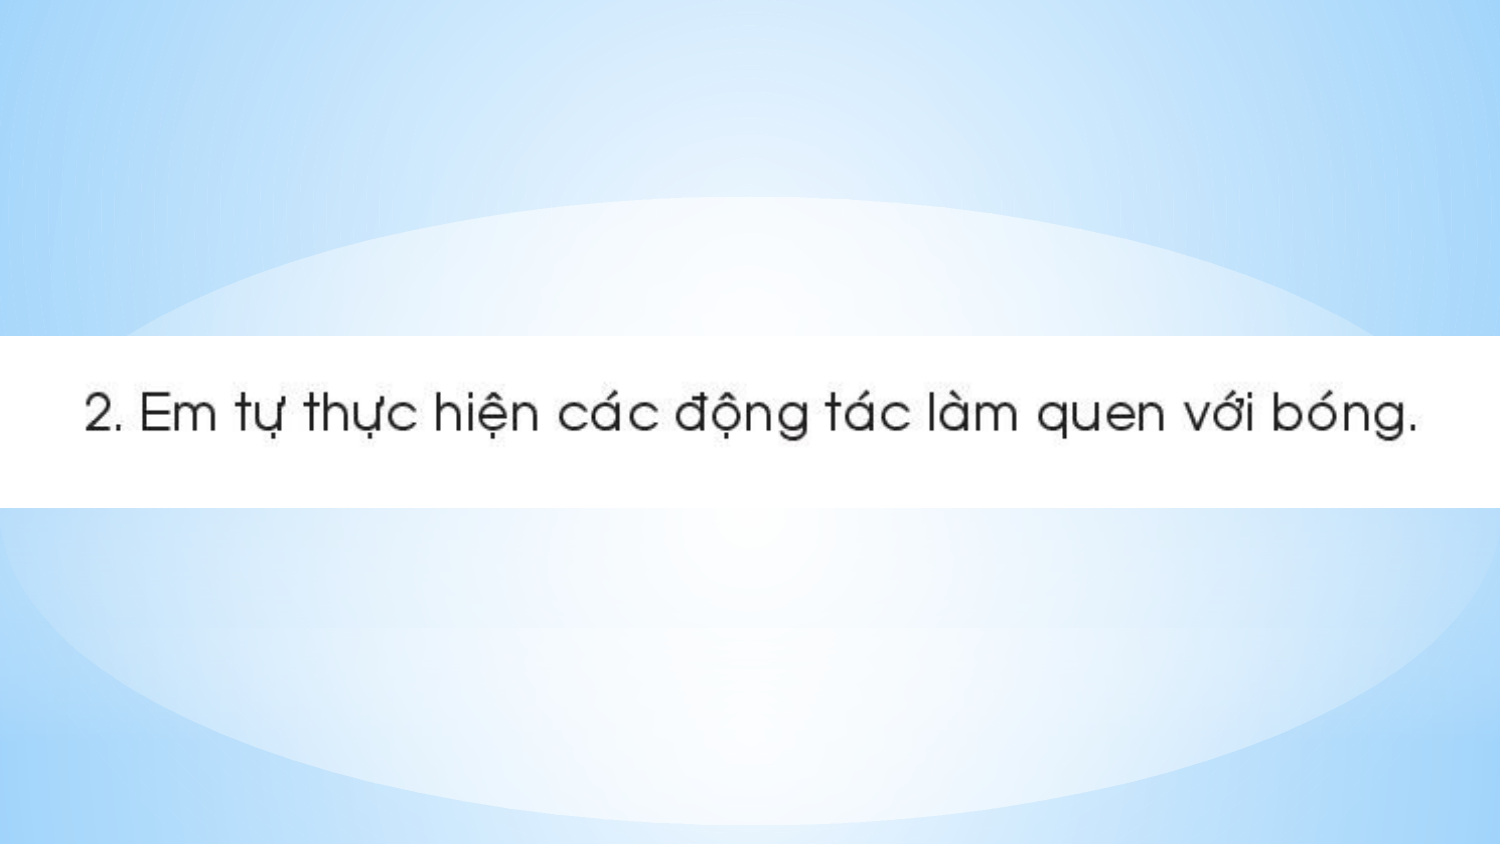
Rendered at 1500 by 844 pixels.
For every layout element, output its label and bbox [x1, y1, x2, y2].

picture [0, 336, 1500, 508]
